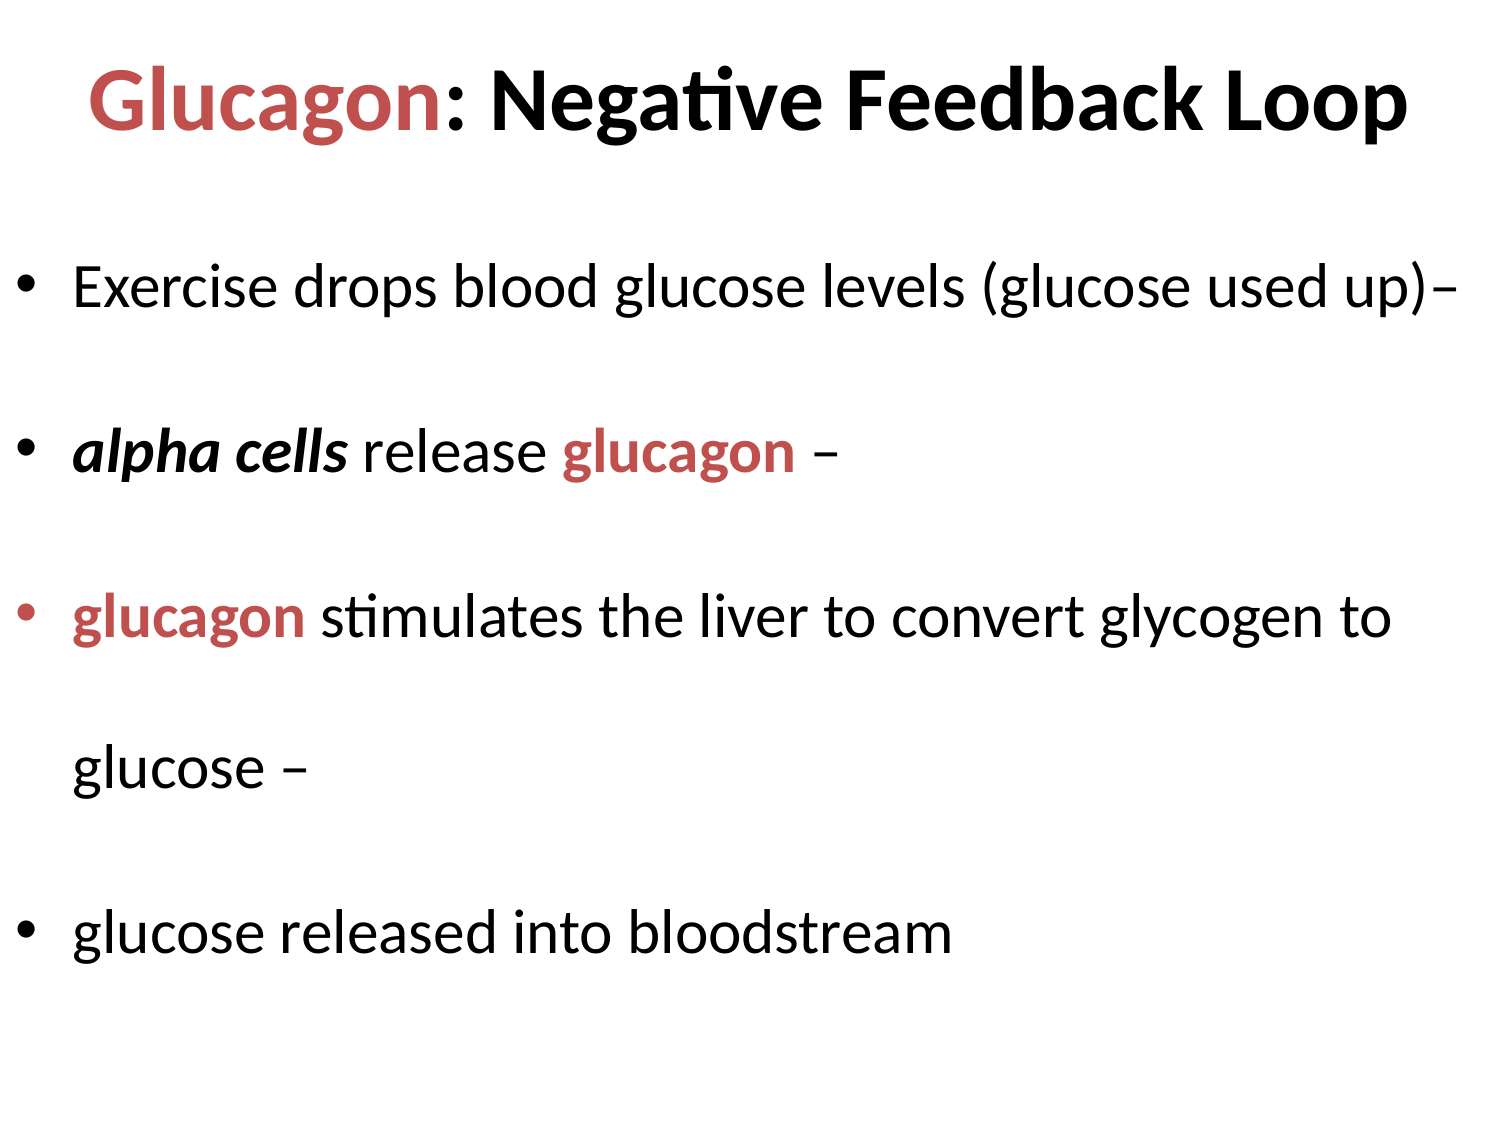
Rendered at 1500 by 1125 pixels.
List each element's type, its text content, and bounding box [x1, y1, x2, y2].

list Exercise drops blood glucose levels (glucose used up)– alpha cells release glucagon – glucagon stimulates the liver to convert glycogen to glucose – glucose released into bloodstream [0, 160, 1500, 1125]
title Glucagon: Negative Feedback Loop [0, 0, 1500, 160]
